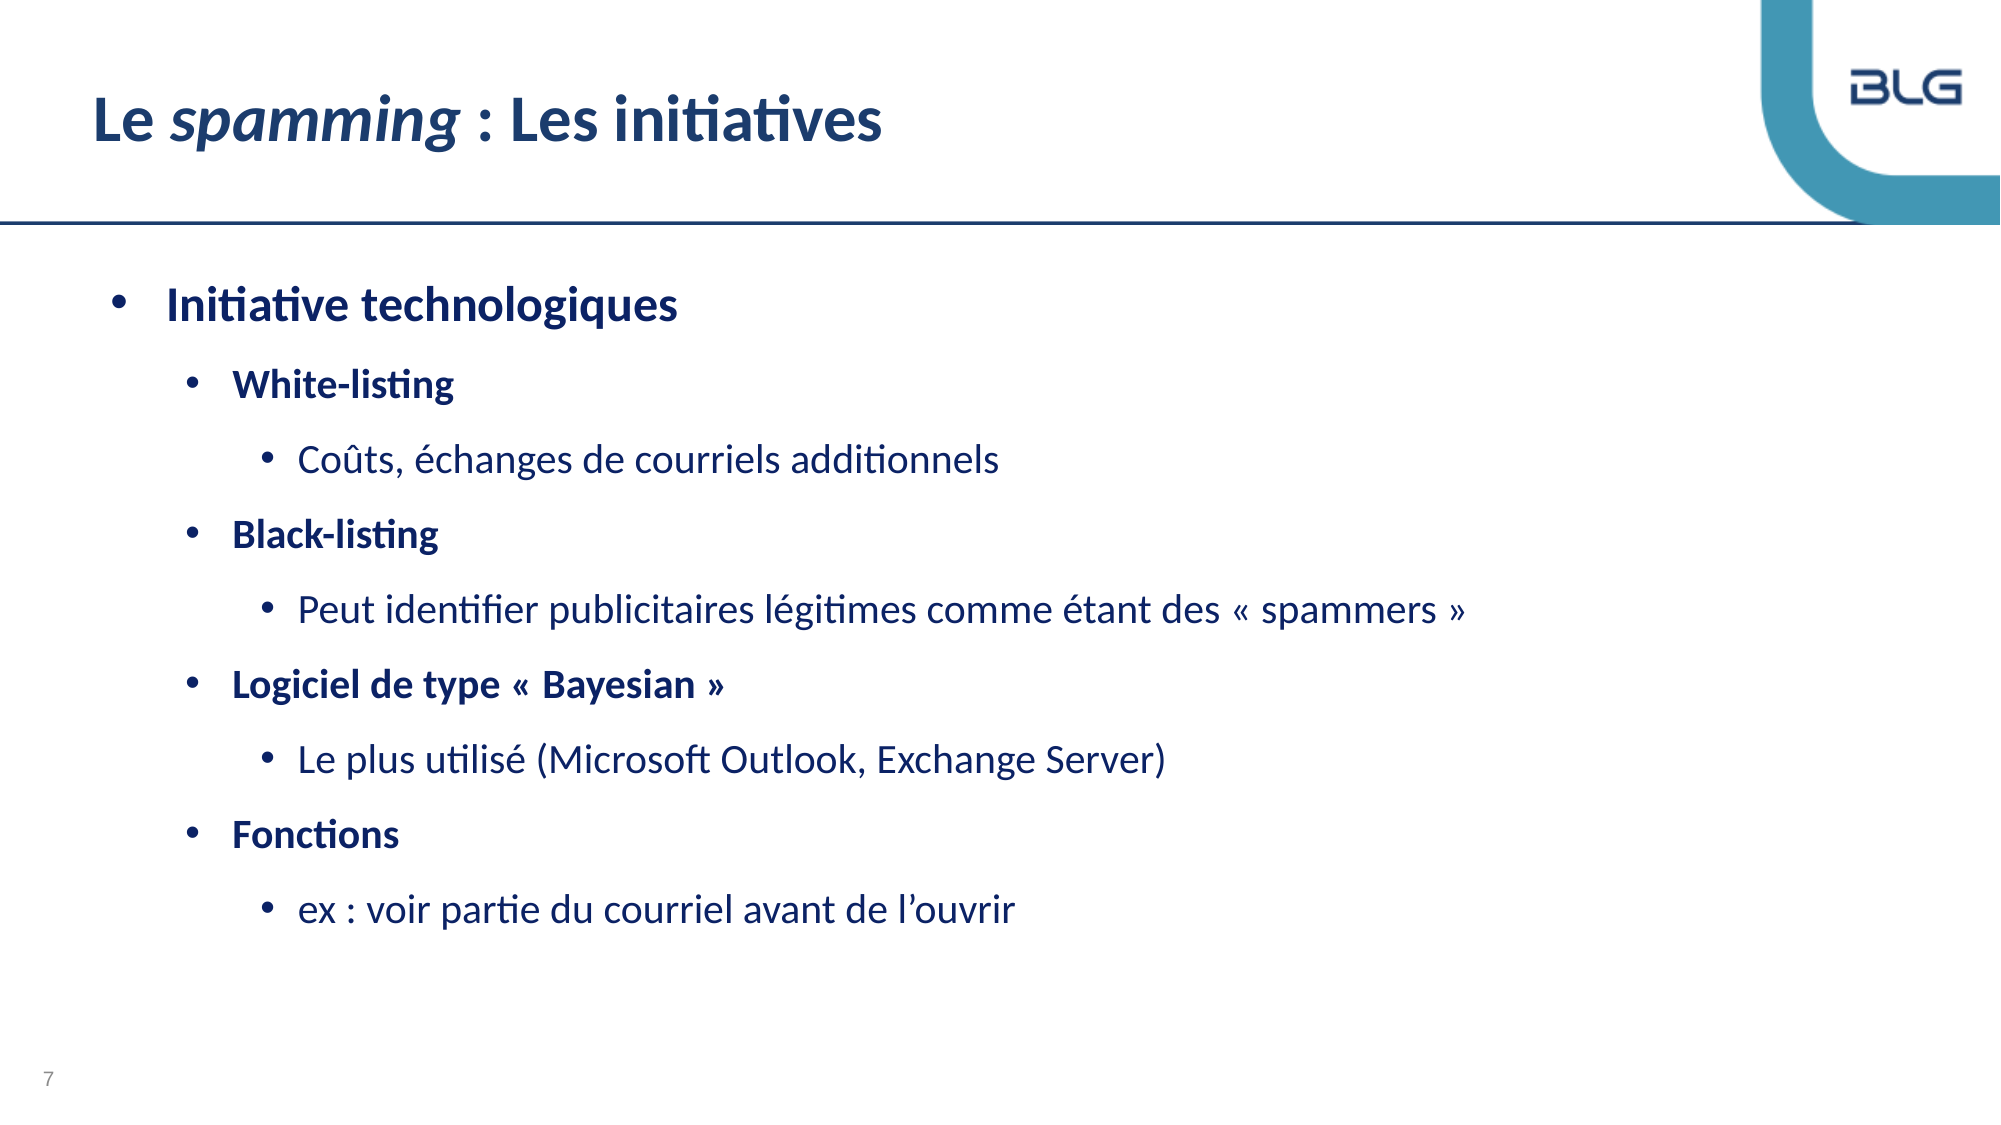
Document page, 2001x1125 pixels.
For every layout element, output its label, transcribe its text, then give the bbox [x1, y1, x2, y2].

title Le spamming : Les initiatives [79, 32, 1632, 199]
list Initiative technologiques White-listing Coûts, échanges de courriels additionnels Black-listing Peut identifier publicitaires légitimes comme étant des « spammers » Logiciel de type « Bayesian » Le plus utilisé (Microsoft Outlook, Exchange Server) Fonctions ex : voir partie du courriel avant de l’ouvrir [95, 257, 1903, 1030]
slide_number 7 [0, 1029, 98, 1125]
